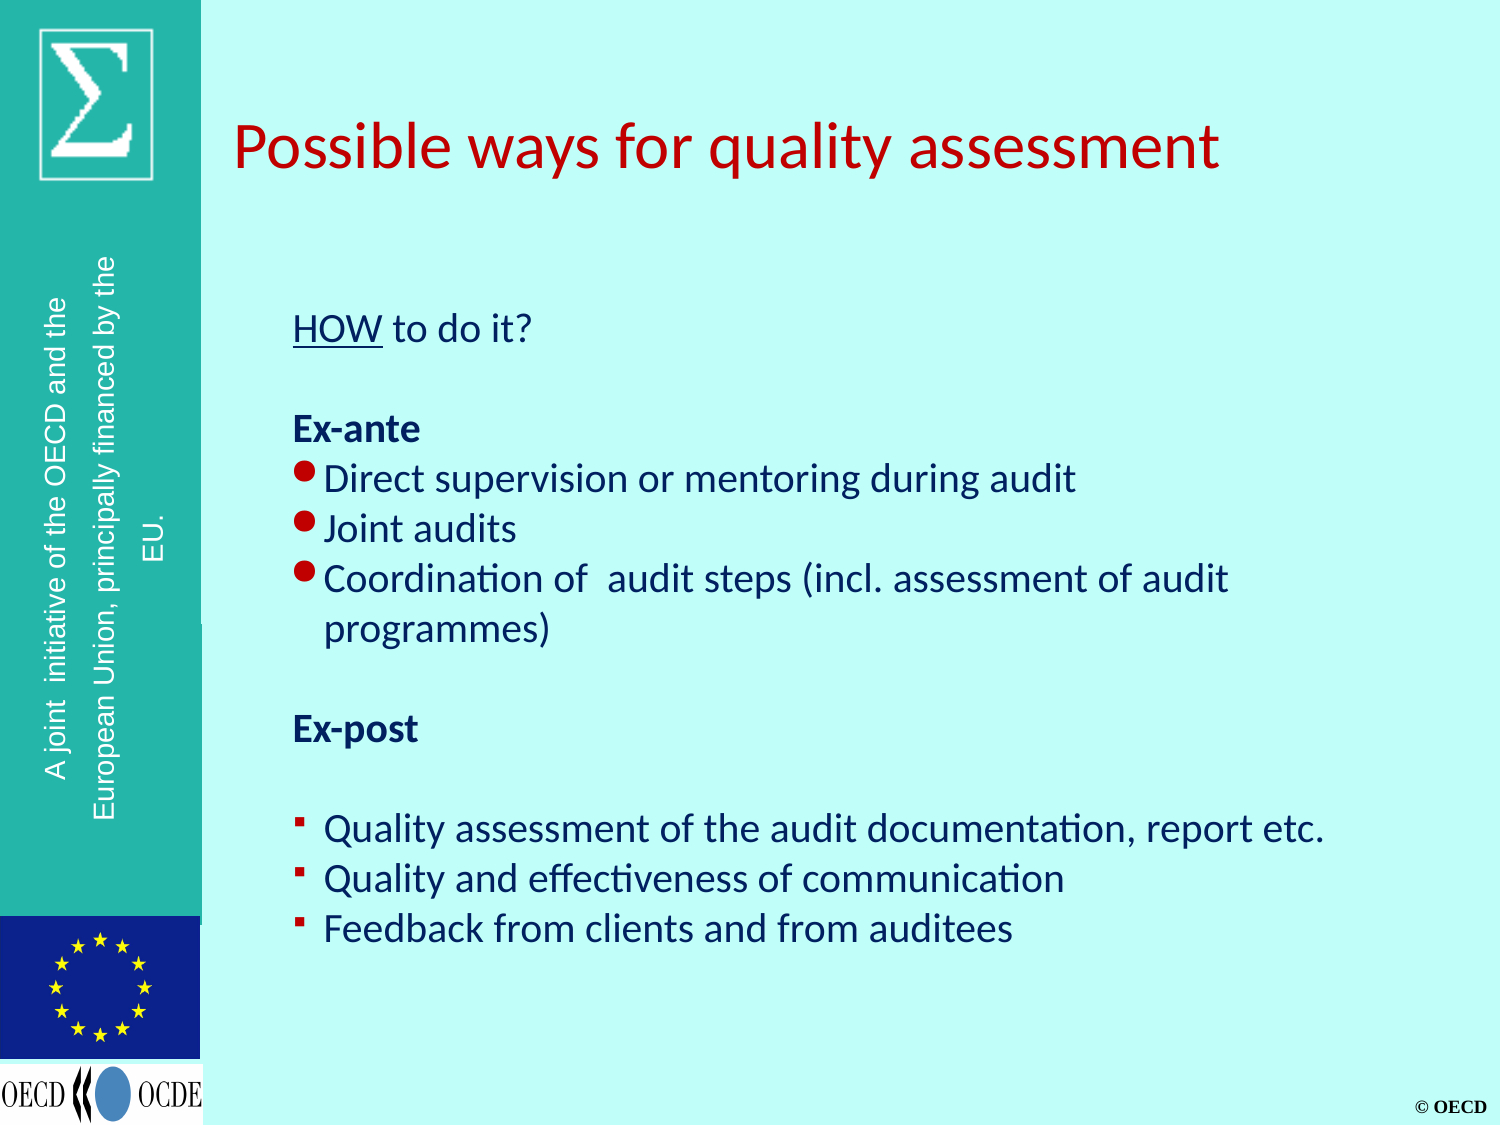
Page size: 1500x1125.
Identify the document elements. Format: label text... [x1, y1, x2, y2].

picture [0, 0, 202, 1059]
title Possible ways for quality assessment [217, 77, 1388, 221]
text_box [95, 546, 126, 618]
list HOW to do it? Ex-ante Direct supervision or mentoring during audit Joint audits Coordination of audit steps (incl. assessment of audit programmes) Ex-post Quality assessment of the audit documentation, report etc. Quality and effectiveness of communication Feedback from clients and from auditees [276, 243, 1446, 1048]
picture [0, 1064, 203, 1125]
